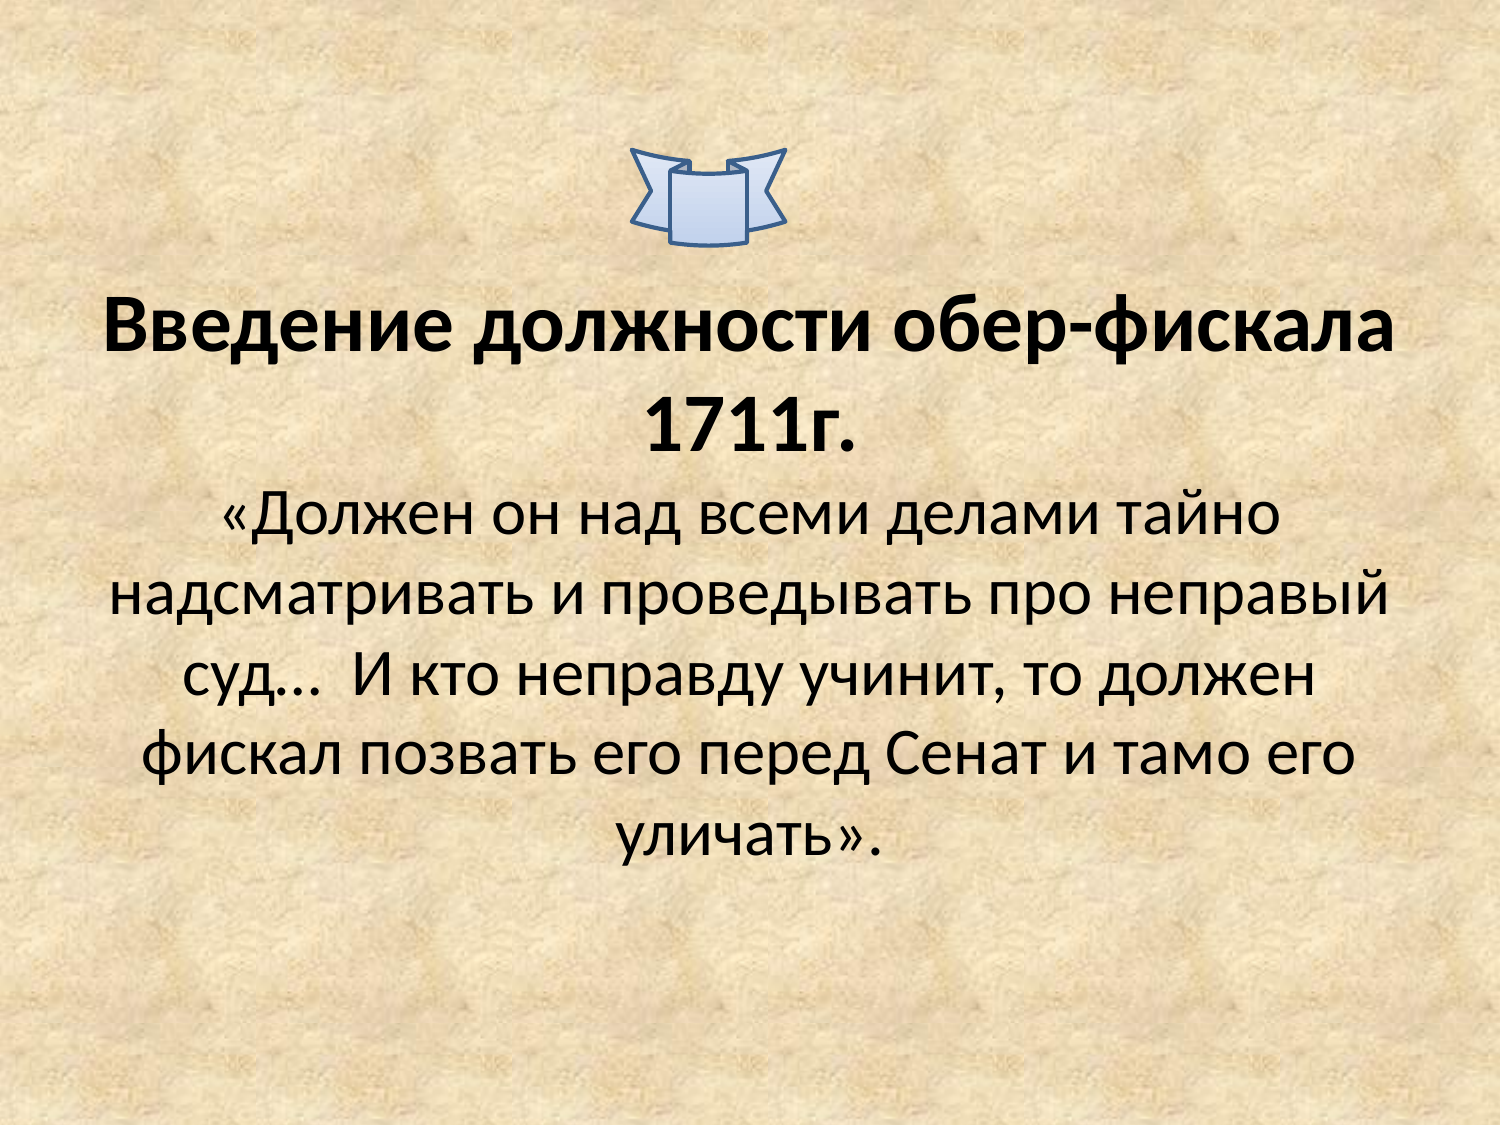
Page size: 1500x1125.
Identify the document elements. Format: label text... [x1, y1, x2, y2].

text_box [629, 147, 788, 248]
title Введение должности обер-фискала 1711г. «Должен он над всеми делами тайно надсматривать и проведывать про неправый суд… И кто неправду учинит, то должен фискал позвать его перед Сенат и тамо его уличать». [75, 196, 1425, 941]
picture [0, 0, 1500, 1125]
